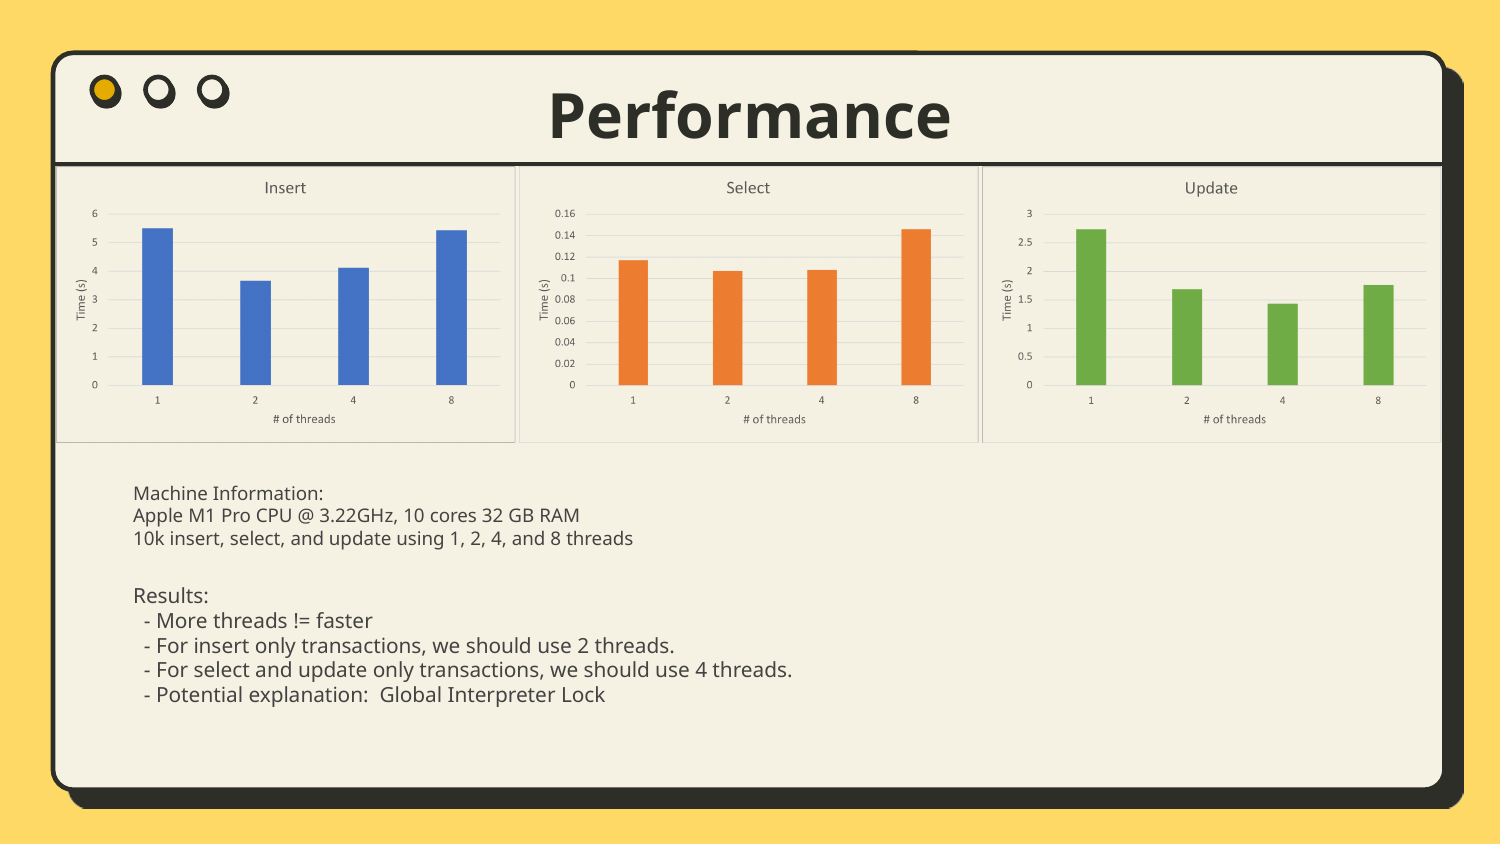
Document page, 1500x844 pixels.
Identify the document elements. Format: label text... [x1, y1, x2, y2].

title Performance [118, 86, 1382, 164]
picture [54, 166, 516, 444]
picture [981, 166, 1443, 444]
list Machine Information: Apple M1 Pro CPU @ 3.22GHz, 10 cores 32 GB RAM 10k insert, select, and update using 1, 2, 4, and 8 threads Results: - More threads != faster - For insert only transactions, we should use 2 threads. - For select and update only transactions, we should use 4 threads. - Potential explanation: Global Interpreter Lock [118, 466, 1382, 760]
picture [518, 166, 979, 444]
